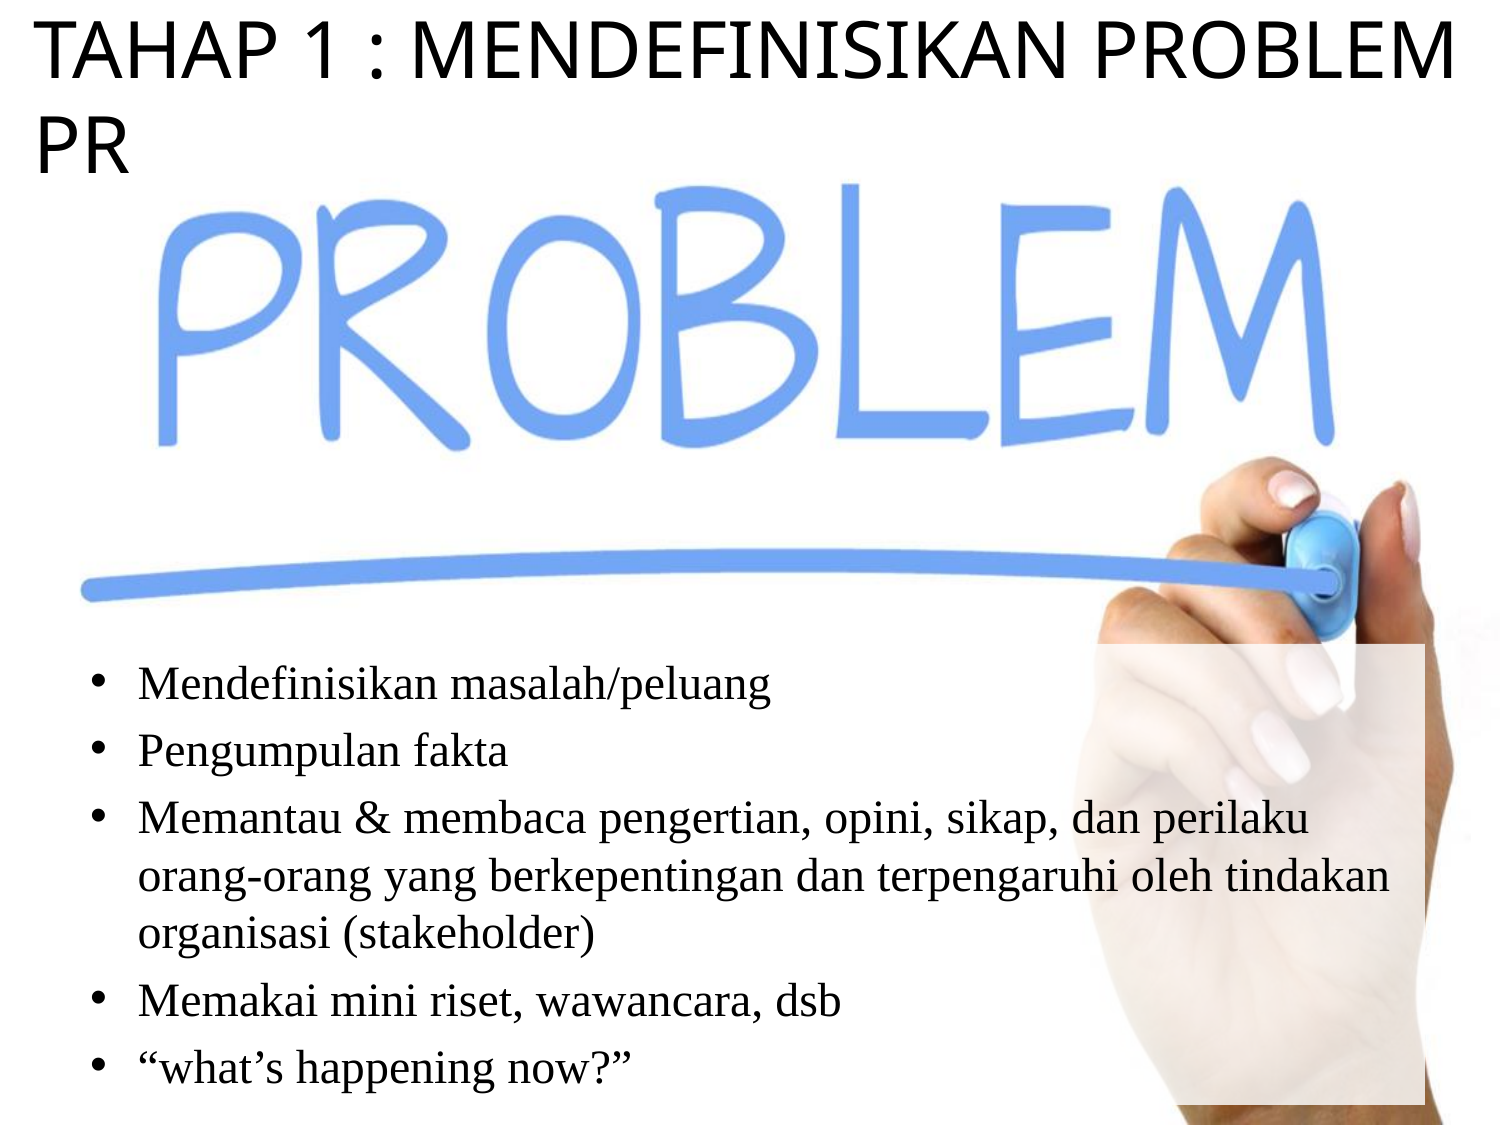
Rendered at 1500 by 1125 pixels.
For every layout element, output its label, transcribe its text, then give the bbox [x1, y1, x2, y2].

picture [0, 0, 1500, 1125]
title TAHAP 1 : MENDEFINISIKAN PROBLEM PR [18, 0, 1500, 189]
list Mendefinisikan masalah/peluang Pengumpulan fakta Memantau & membaca pengertian, opini, sikap, dan perilaku orang-orang yang berkepentingan dan terpengaruhi oleh tindakan organisasi (stakeholder) Memakai mini riset, wawancara, dsb “what’s happening now?” [75, 643, 1425, 1105]
